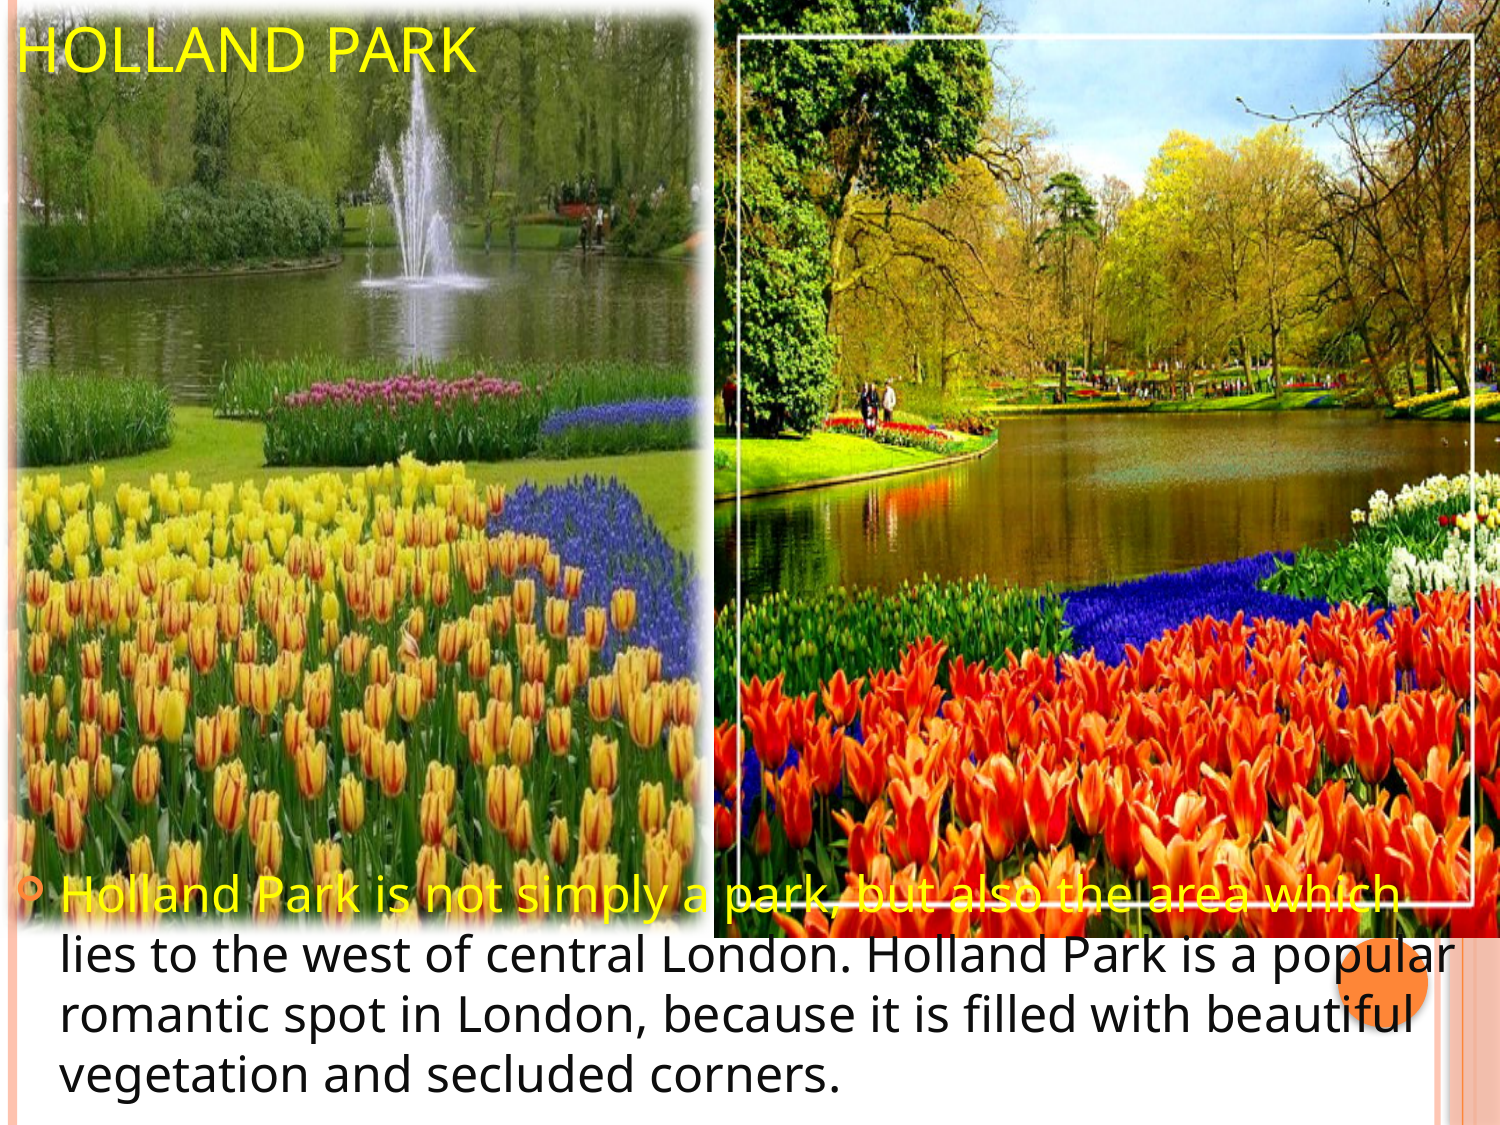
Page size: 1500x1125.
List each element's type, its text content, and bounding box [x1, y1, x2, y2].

picture [0, 0, 1500, 938]
list Holland Park is not simply a park, but also the area which lies to the west of central London. Holland Park is a popular romantic spot in London, because it is filled with beautiful vegetation and secluded corners. [0, 947, 1500, 1125]
